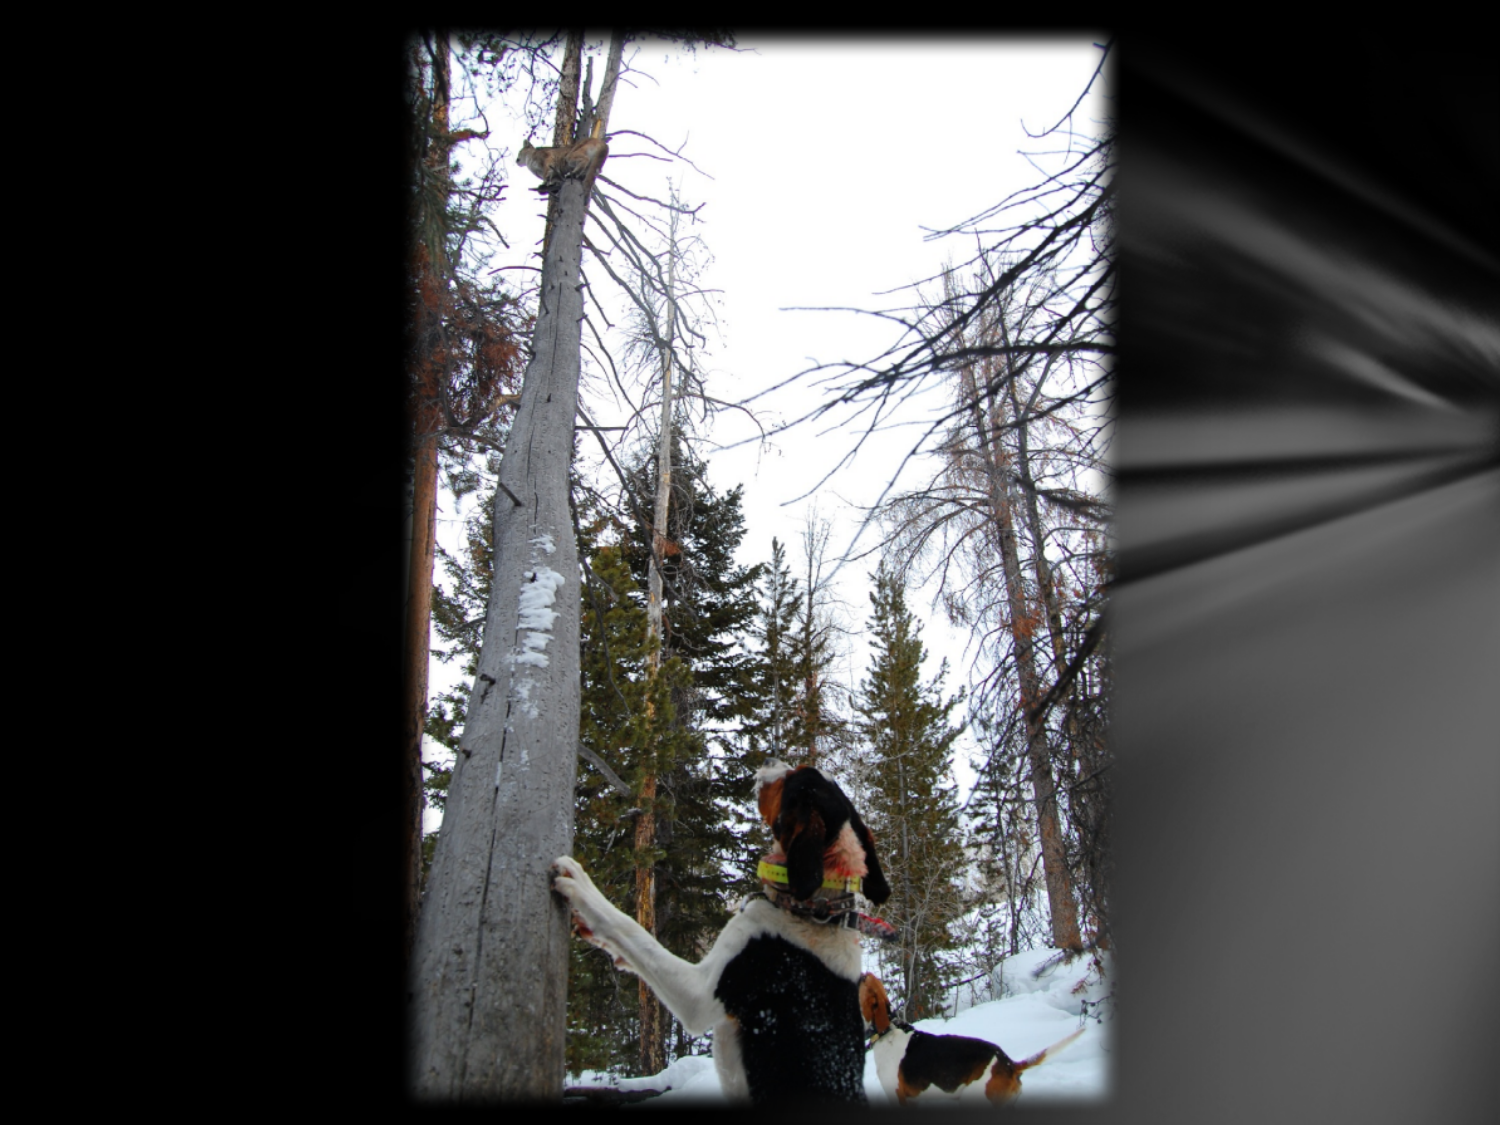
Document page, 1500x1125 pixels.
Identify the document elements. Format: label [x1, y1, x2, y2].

picture [399, 24, 1124, 1113]
